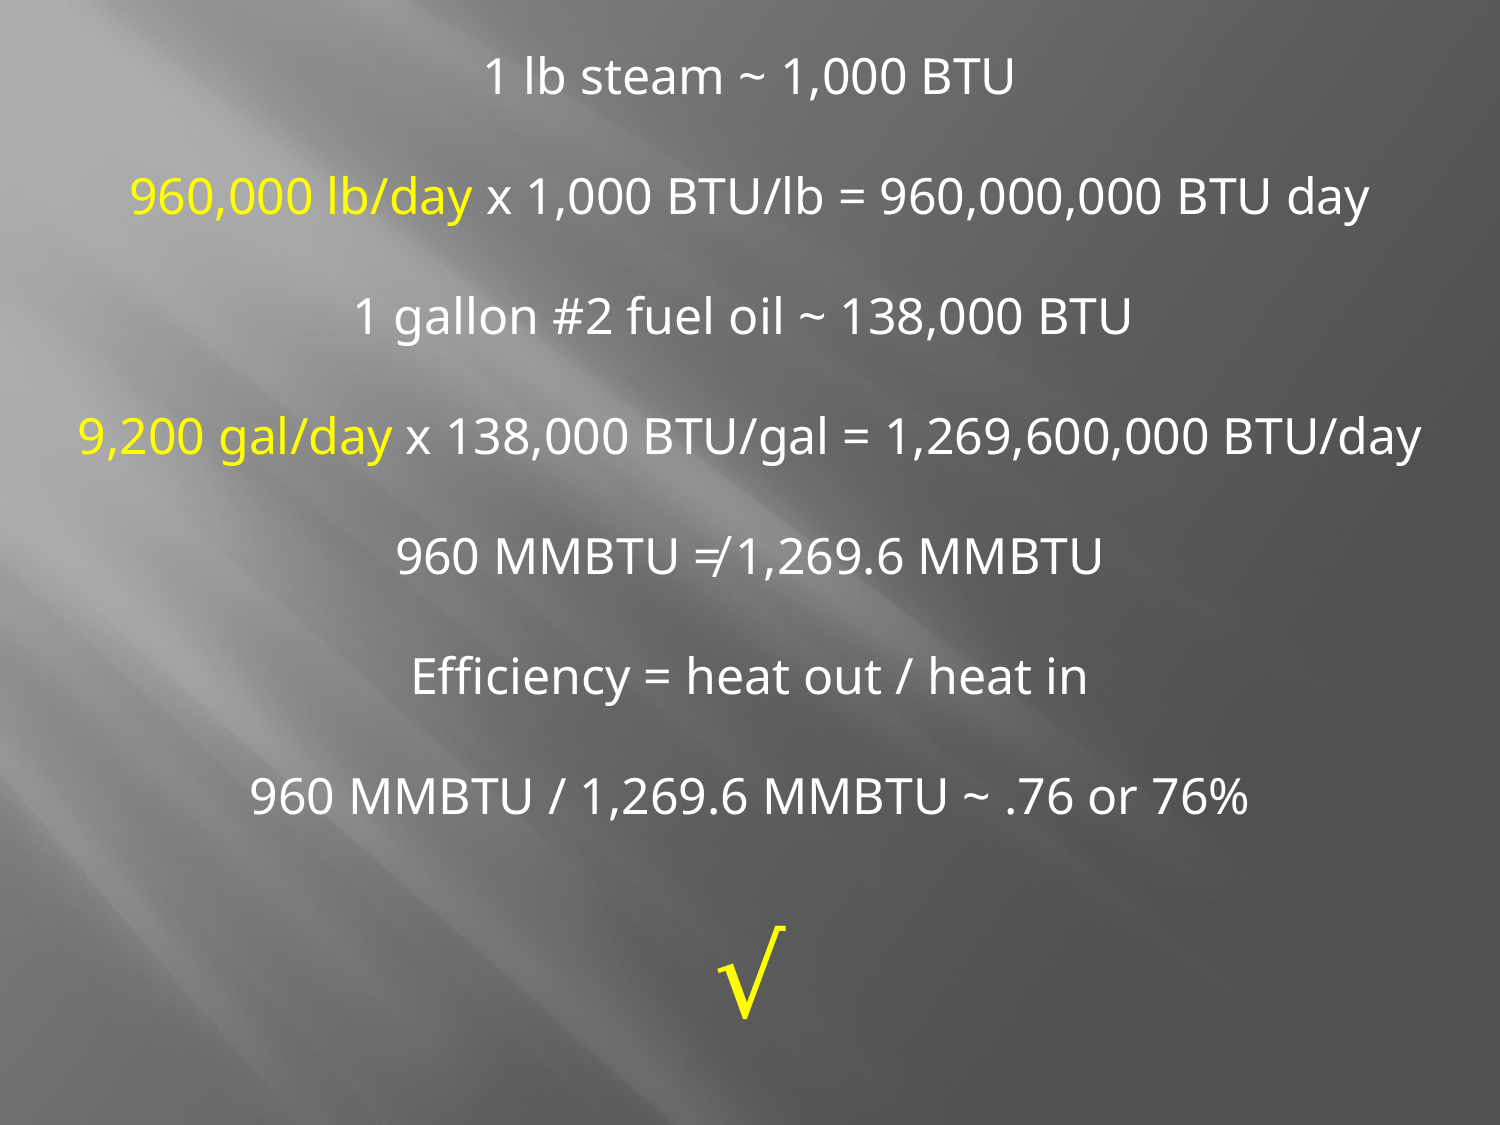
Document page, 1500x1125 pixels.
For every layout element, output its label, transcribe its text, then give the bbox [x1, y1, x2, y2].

text_box 1 lb steam ~ 1,000 BTU 960,000 lb/day x 1,000 BTU/lb = 960,000,000 BTU day 1 gallon #2 fuel oil ~ 138,000 BTU 9,200 gal/day x 138,000 BTU/gal = 1,269,600,000 BTU/day 960 MMBTU ≠ 1,269.6 MMBTU Efficiency = heat out / heat in 960 MMBTU / 1,269.6 MMBTU ~ .76 or 76% √ [0, 37, 1500, 1048]
